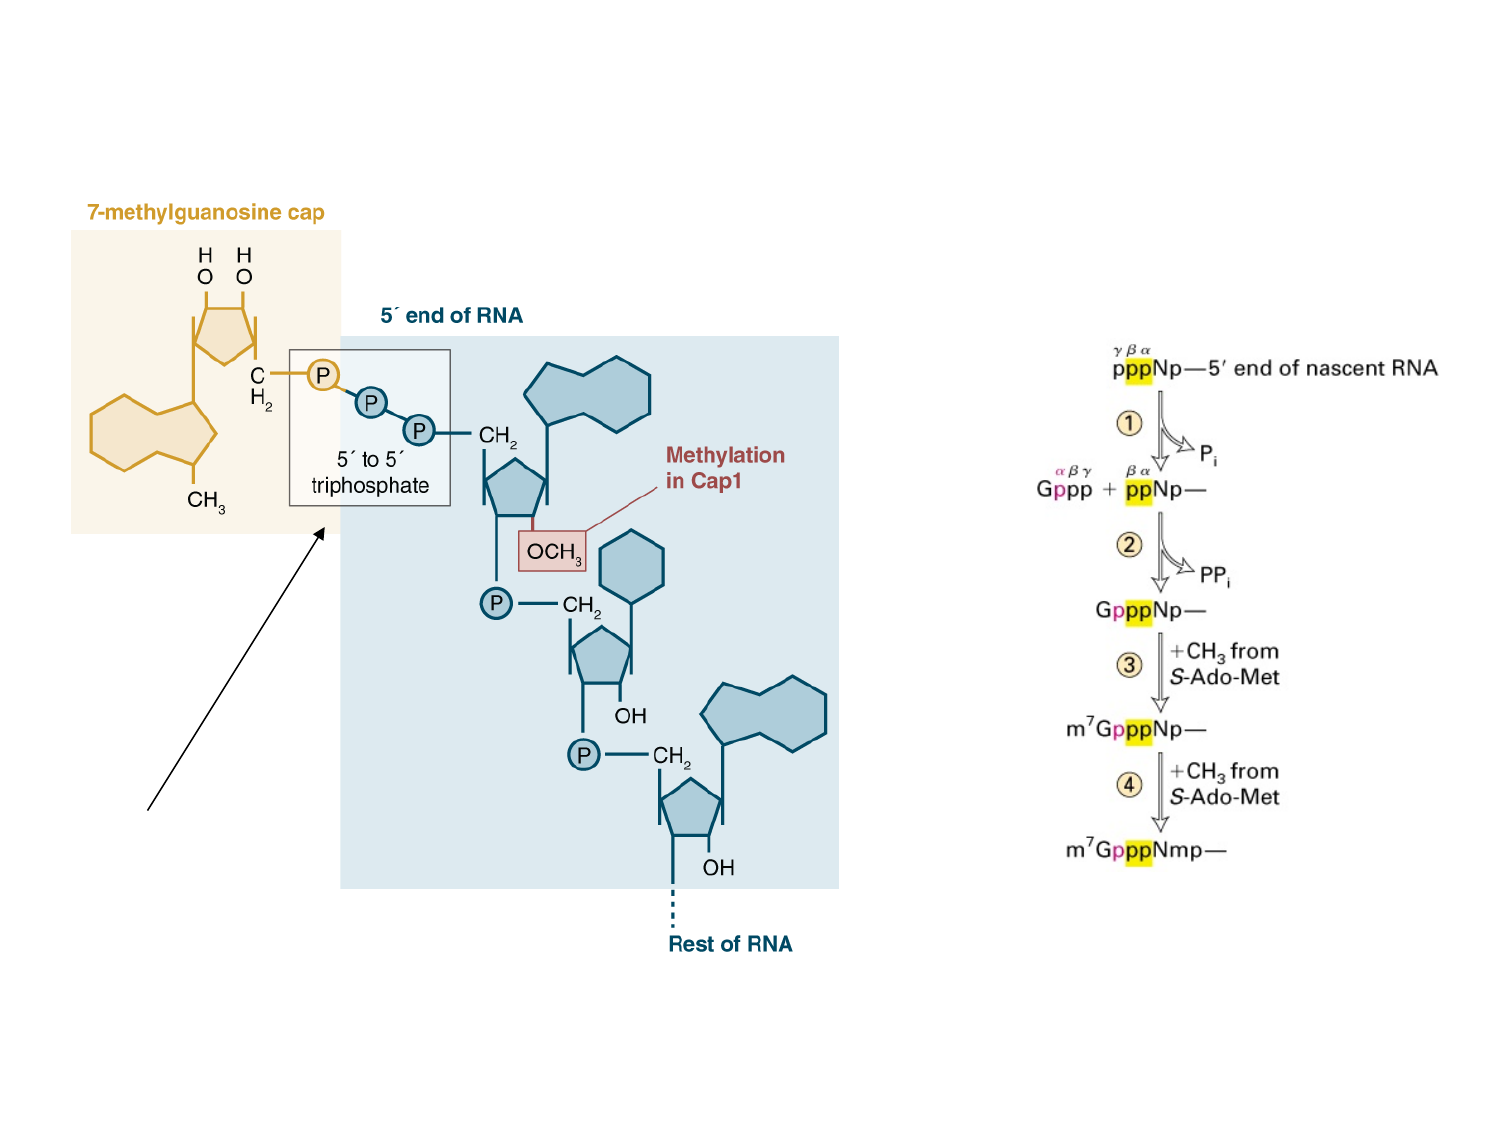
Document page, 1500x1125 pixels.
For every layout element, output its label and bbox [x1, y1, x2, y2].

picture [1026, 337, 1450, 872]
text_box [147, 526, 325, 811]
picture [52, 172, 864, 984]
